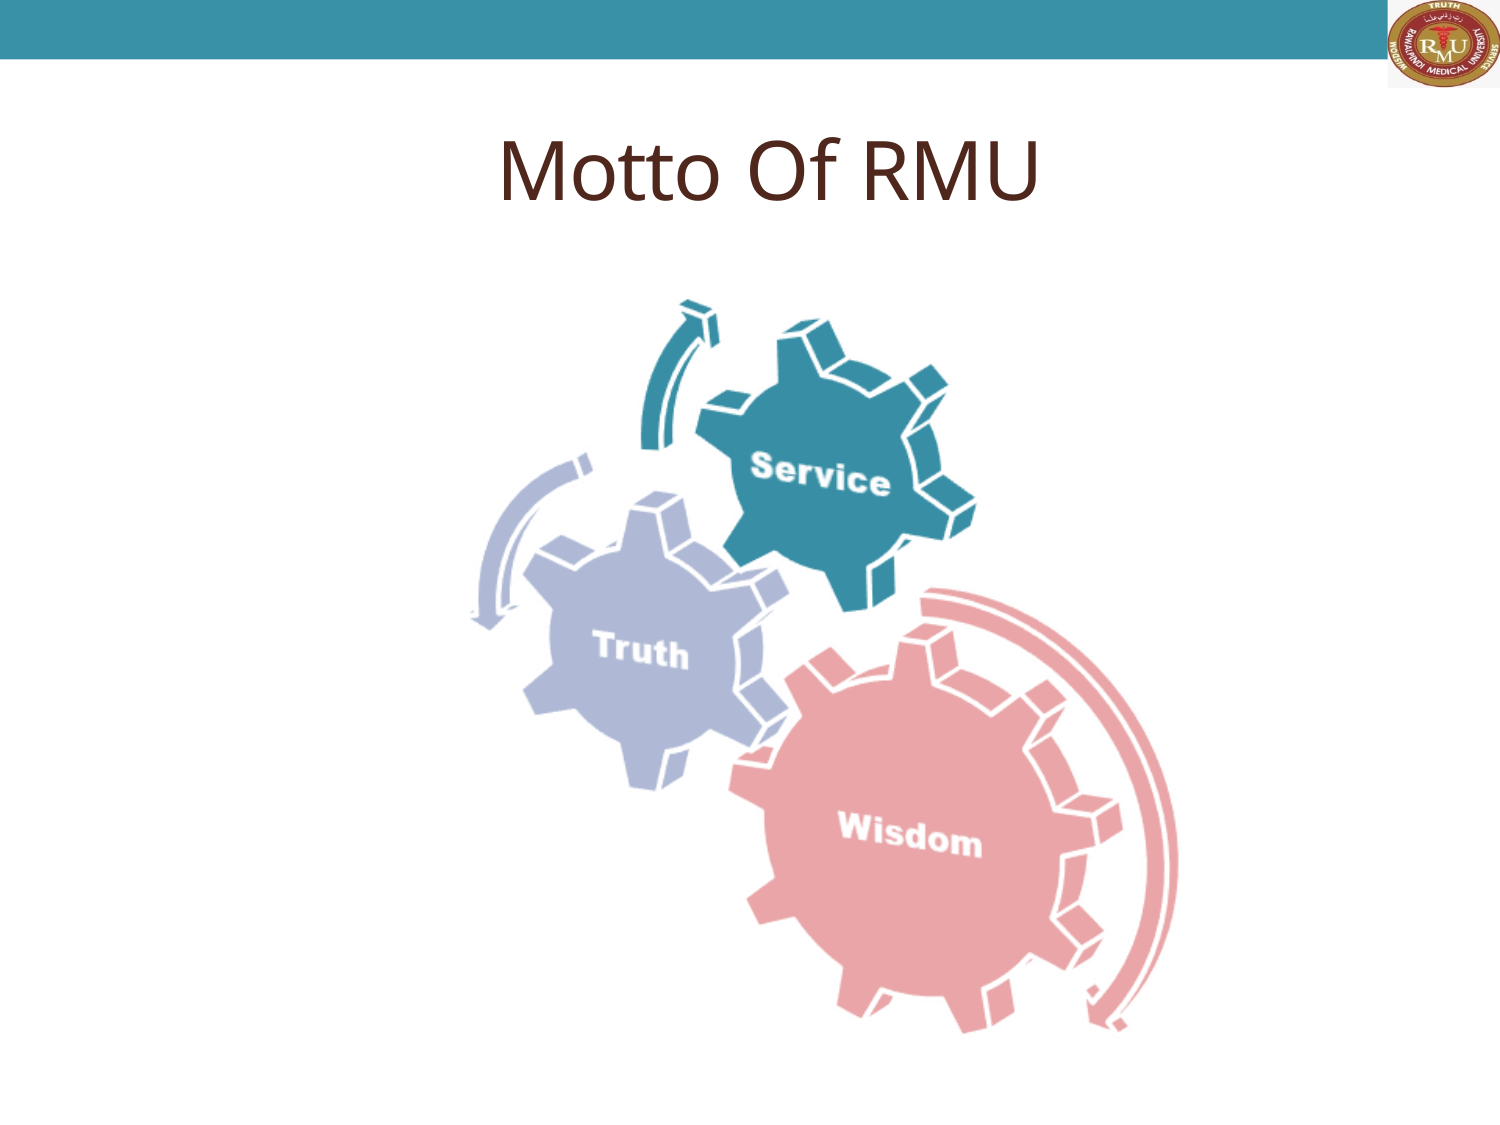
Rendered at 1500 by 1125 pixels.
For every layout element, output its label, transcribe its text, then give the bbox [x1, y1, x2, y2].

picture [1387, 0, 1500, 88]
title Motto Of RMU [87, 115, 1412, 306]
picture [460, 294, 1183, 1040]
